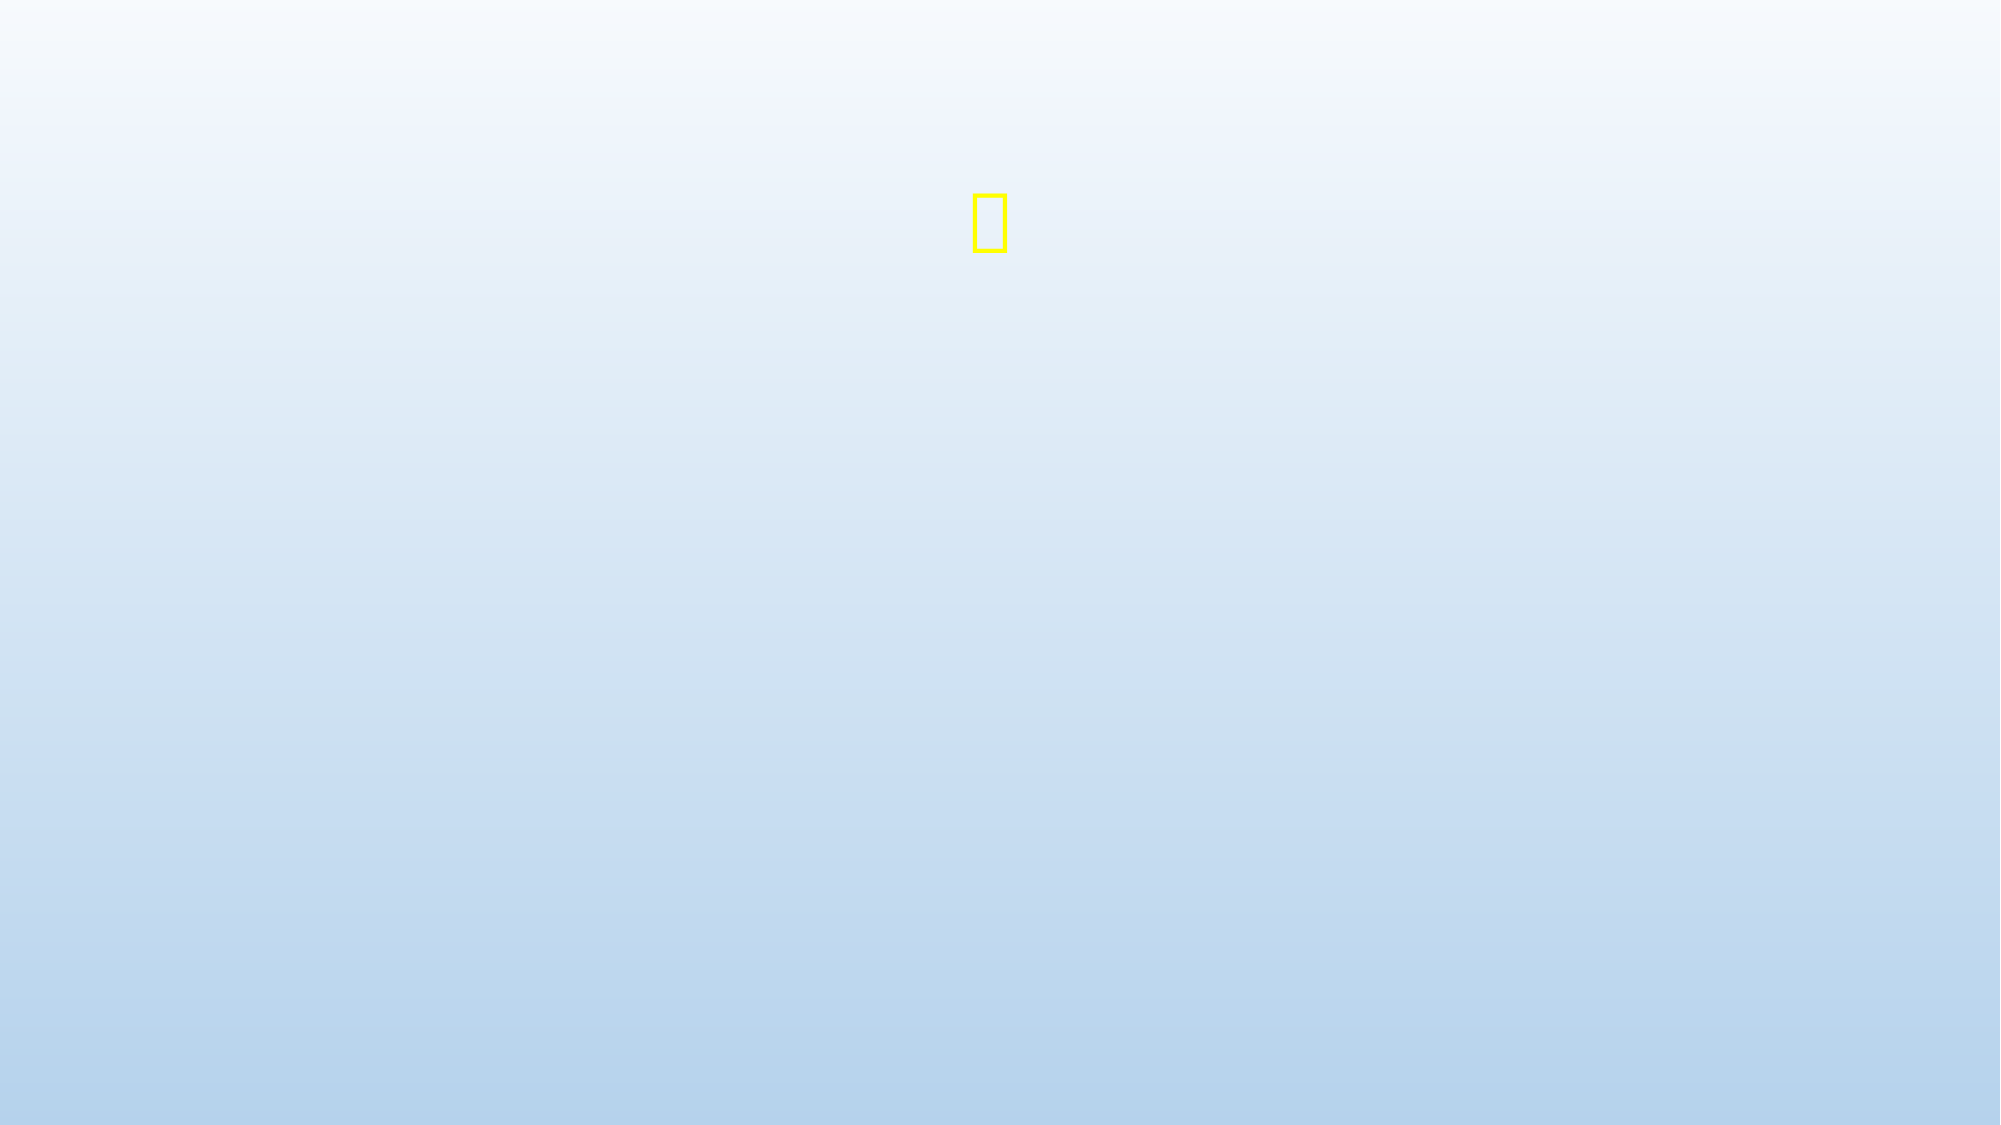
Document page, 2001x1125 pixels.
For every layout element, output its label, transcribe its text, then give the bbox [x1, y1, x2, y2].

list  [0, 0, 2000, 1125]
